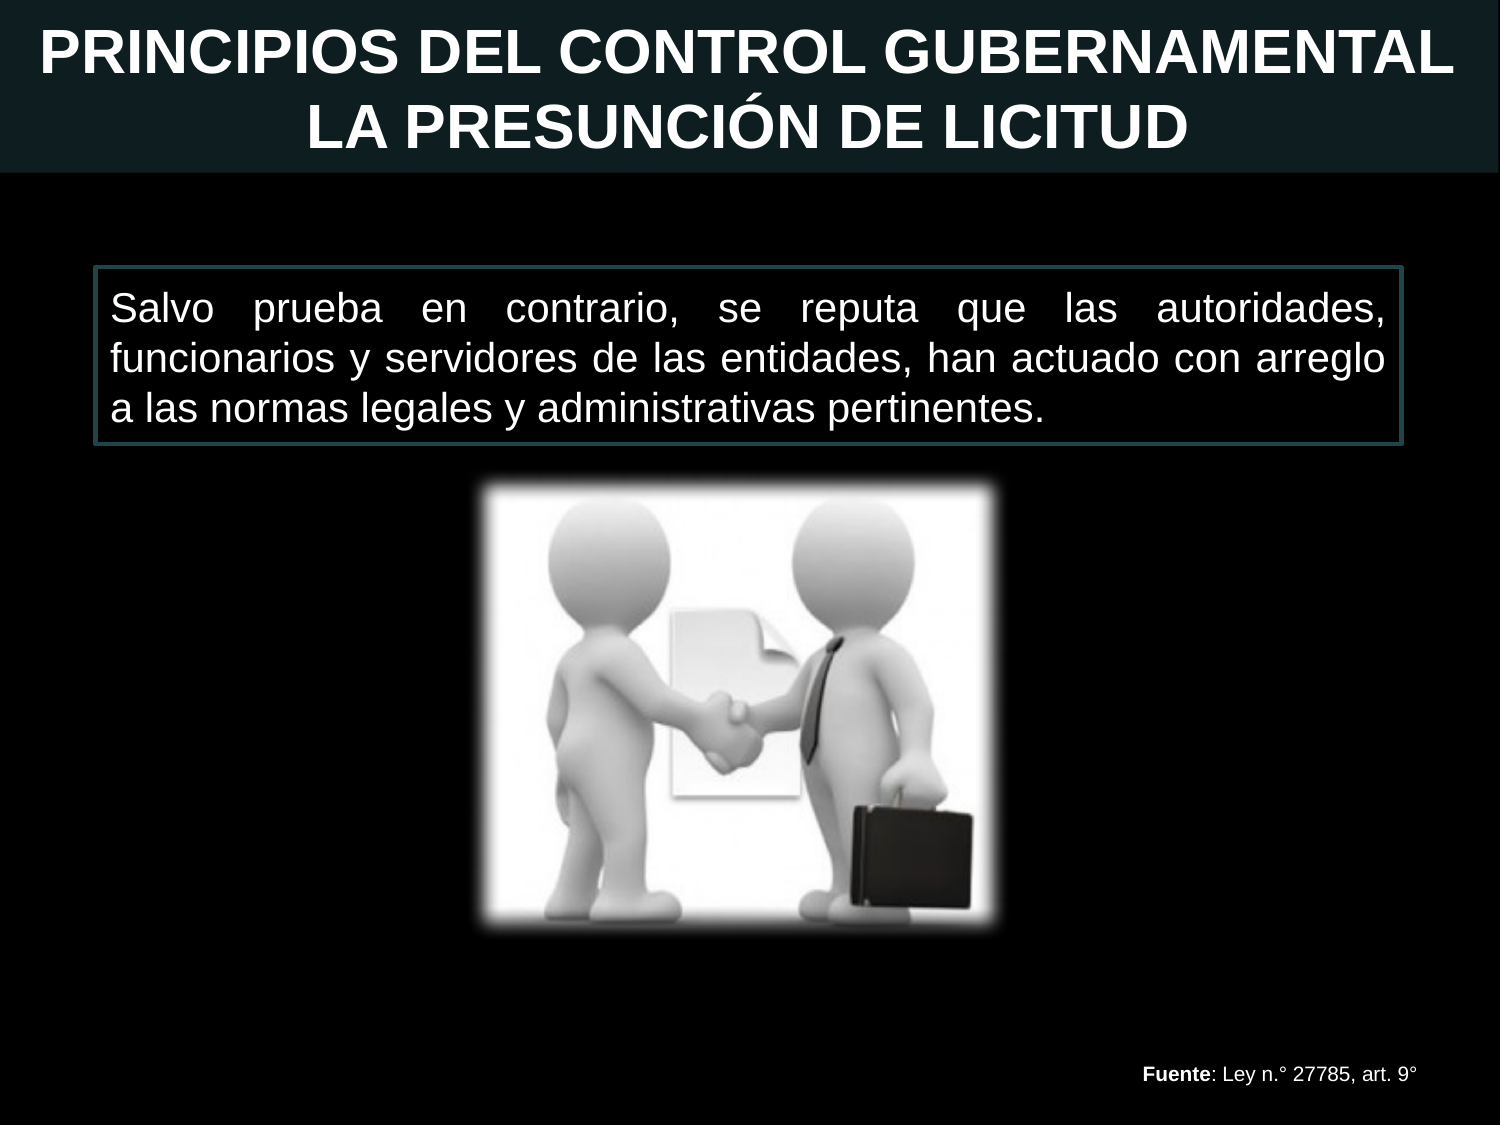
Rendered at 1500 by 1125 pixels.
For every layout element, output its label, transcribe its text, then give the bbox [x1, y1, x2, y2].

text_box Salvo prueba en contrario, se reputa que las autoridades, funcionarios y servidores de las entidades, han actuado con arreglo a las normas legales y administrativas pertinentes. [93, 265, 1404, 446]
text_box Fuente: Ley n.° 27785, art. 9° [1128, 1053, 1436, 1094]
picture [466, 467, 1011, 941]
text_box PRINCIPIOS DEL CONTROL GUBERNAMENTAL LA PRESUNCIÓN DE LICITUD [0, 0, 1500, 175]
